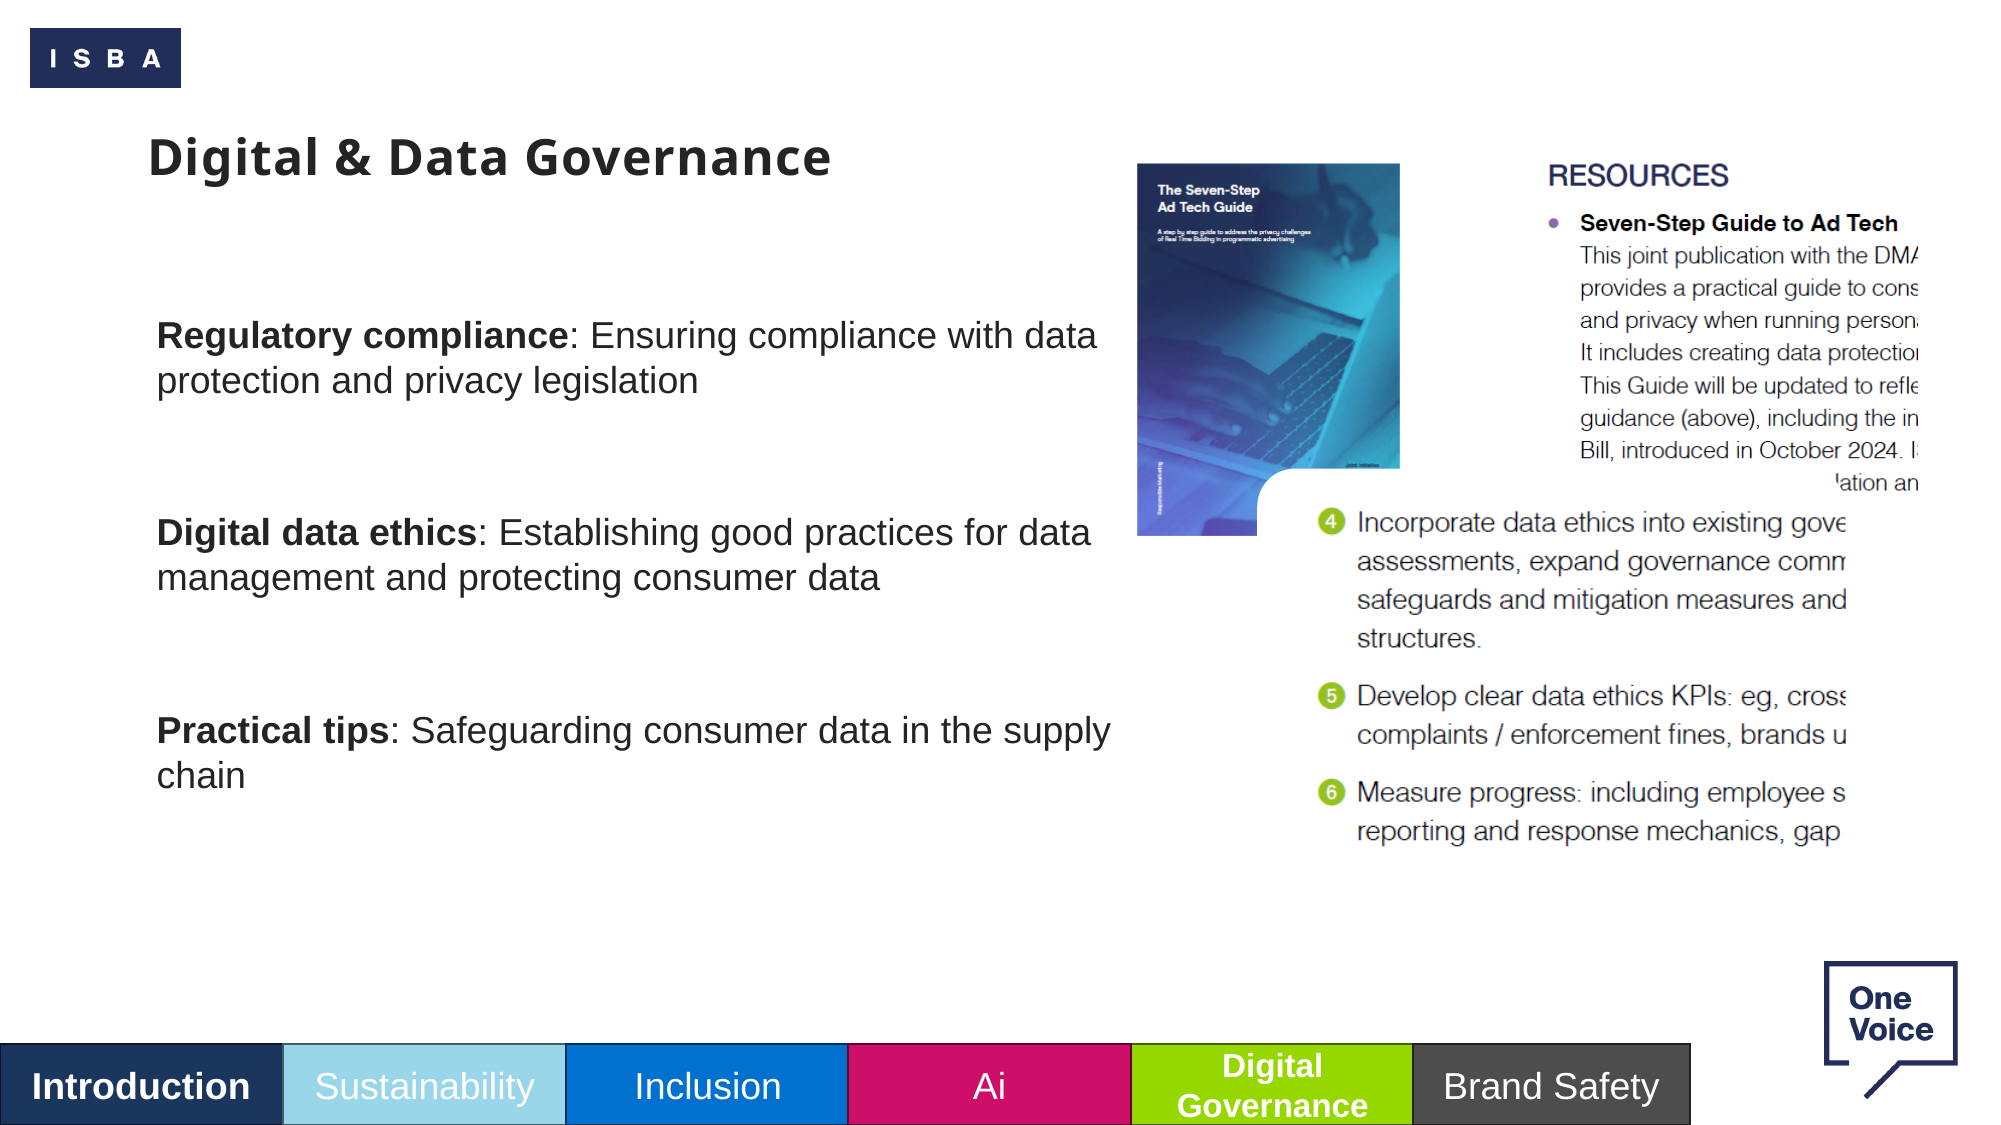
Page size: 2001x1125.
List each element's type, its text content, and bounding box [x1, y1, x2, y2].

title Digital & Data Governance [132, 125, 955, 239]
picture [1824, 961, 1958, 1099]
text_box Introduction [0, 1043, 282, 1125]
text_box Digital Governance [1132, 1043, 1412, 1125]
text_box Inclusion [565, 1043, 847, 1125]
text_box Sustainability [282, 1043, 565, 1125]
list Regulatory compliance: Ensuring compliance with data protection and privacy legislation Digital data ethics: Establishing good practices for data management and protecting consumer data Practical tips: Safeguarding consumer data in the supply chain [141, 303, 1165, 918]
text_box Ai [847, 1043, 1132, 1125]
picture [1100, 110, 1918, 909]
picture [30, 28, 181, 88]
text_box Brand Safety [1412, 1043, 1691, 1125]
